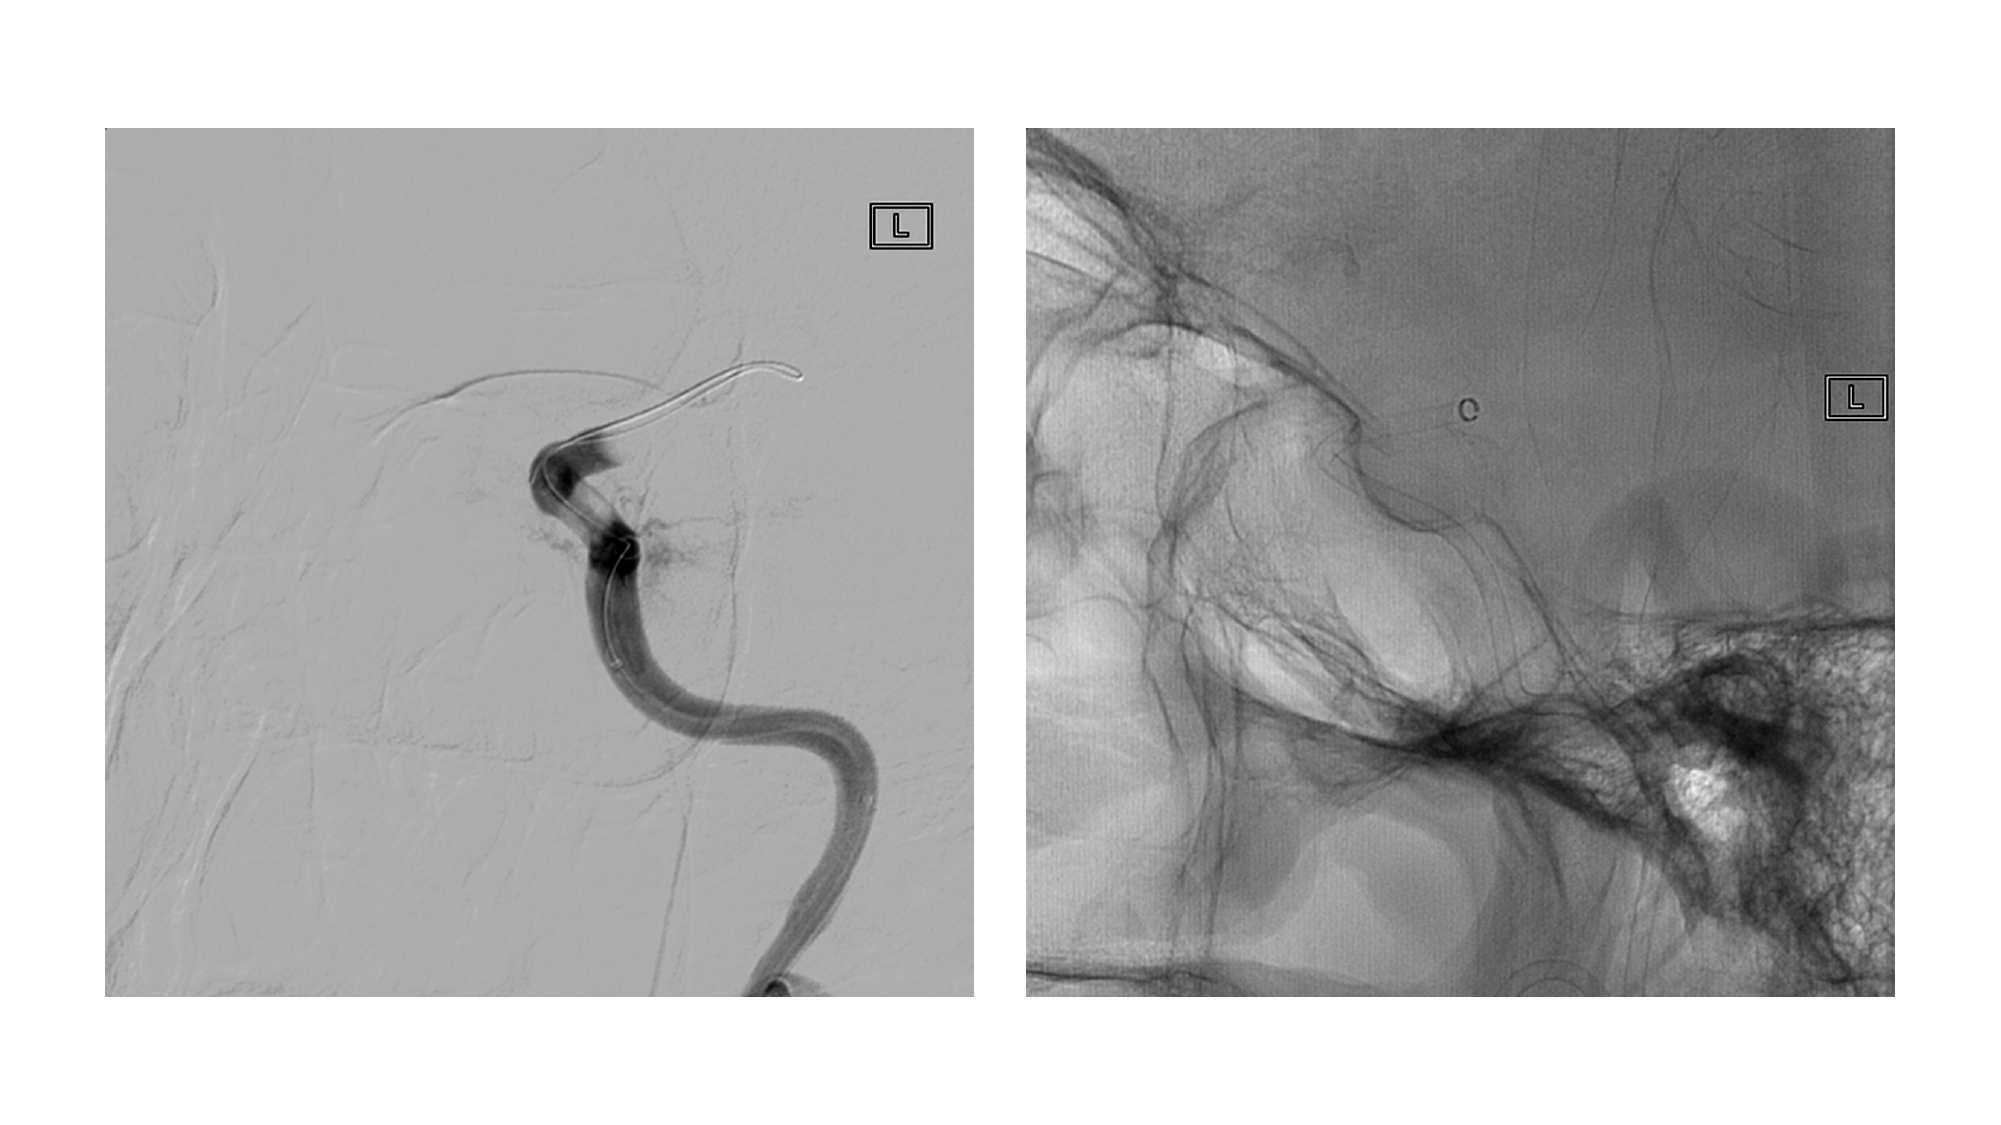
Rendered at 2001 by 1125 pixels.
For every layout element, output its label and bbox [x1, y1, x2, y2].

picture [105, 128, 974, 997]
picture [1026, 128, 1895, 997]
